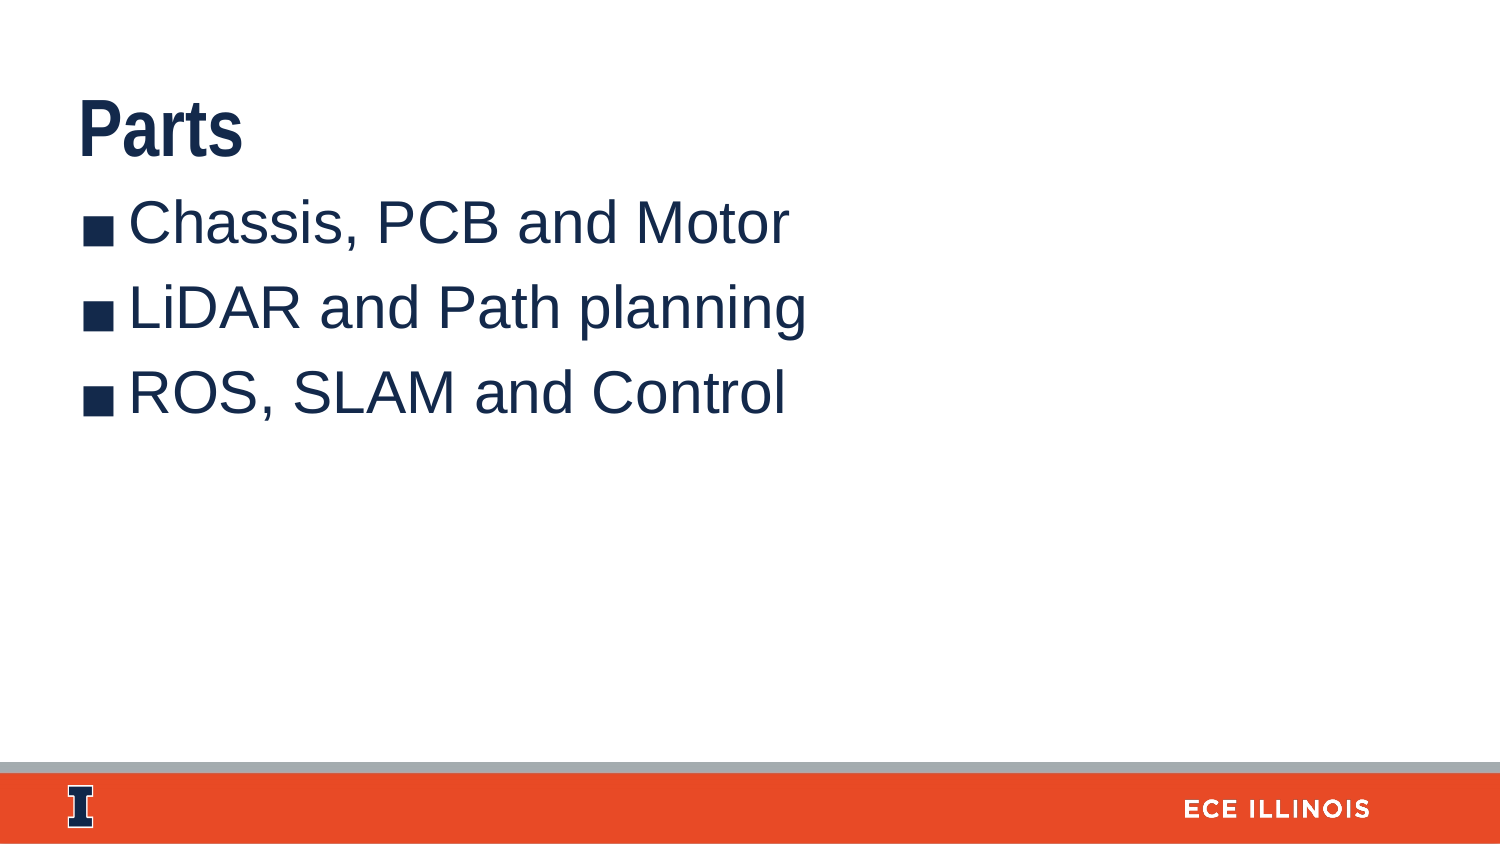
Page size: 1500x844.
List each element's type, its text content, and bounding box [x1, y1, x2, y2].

picture [1185, 799, 1369, 818]
picture [0, 762, 1500, 832]
list Parts [66, 68, 1438, 148]
list Chassis, PCB and Motor LiDAR and Path planning ROS, SLAM and Control [66, 177, 1446, 729]
